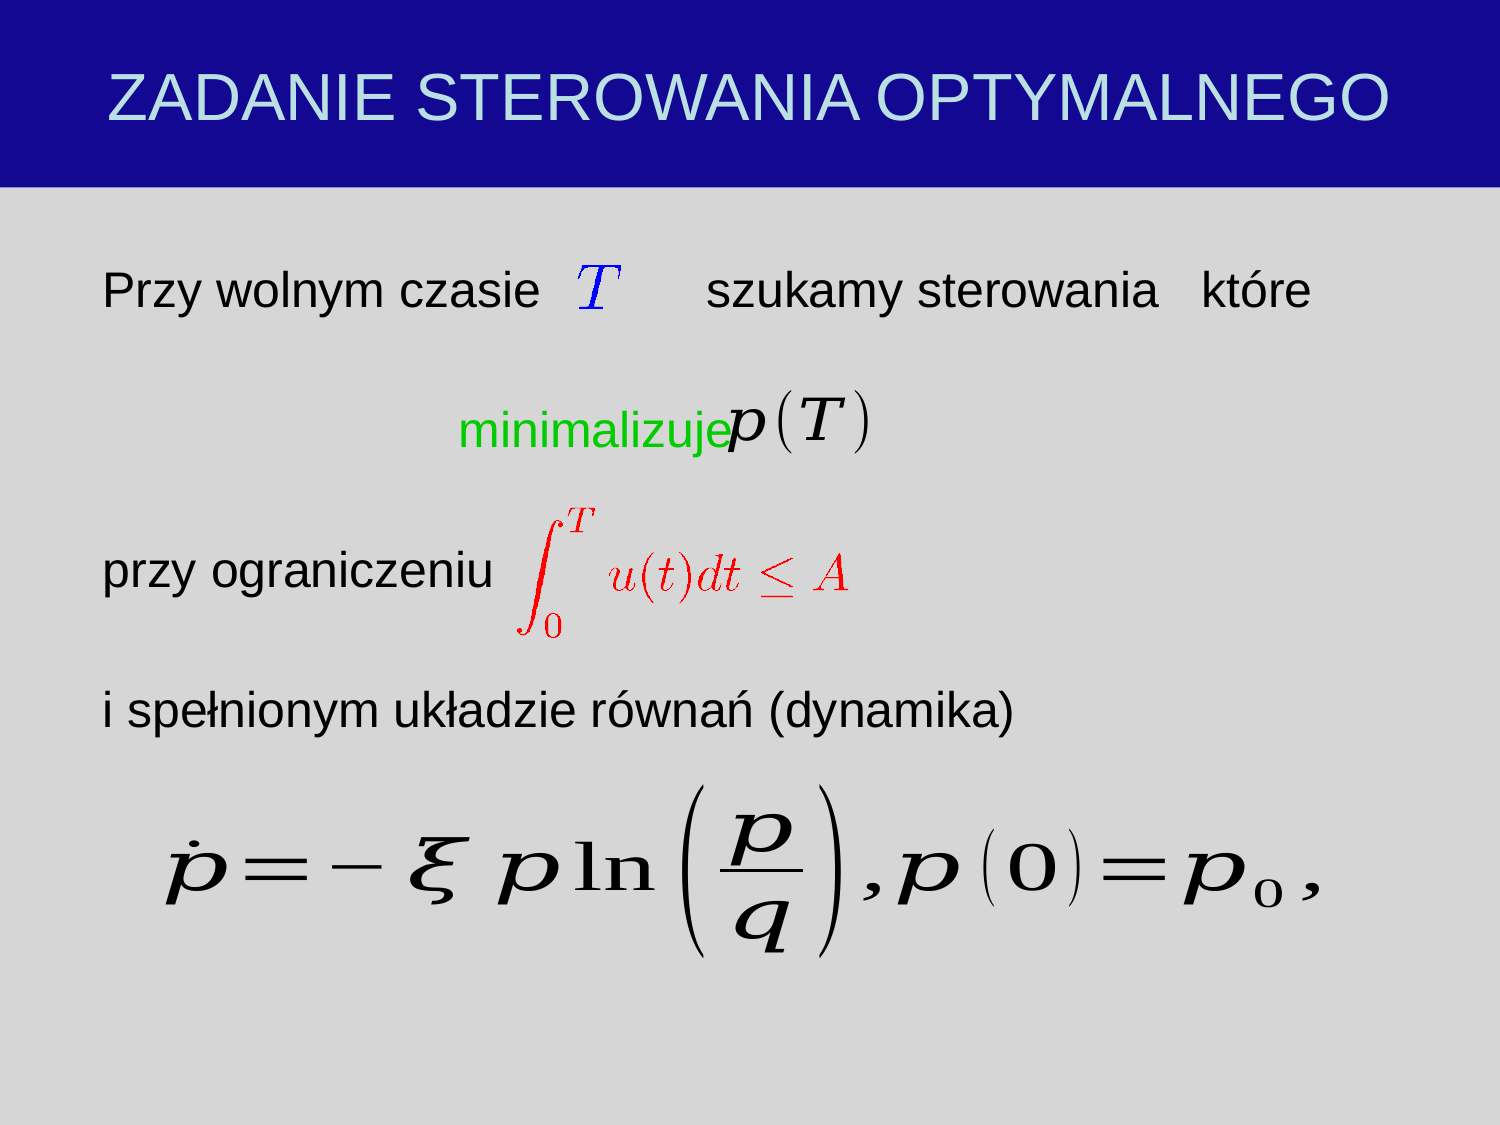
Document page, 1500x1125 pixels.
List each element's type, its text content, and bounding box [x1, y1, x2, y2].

picture [571, 265, 623, 310]
text_box ZADANIE STEROWANIA OPTYMALNEGO [0, 0, 1500, 188]
picture [512, 504, 851, 640]
